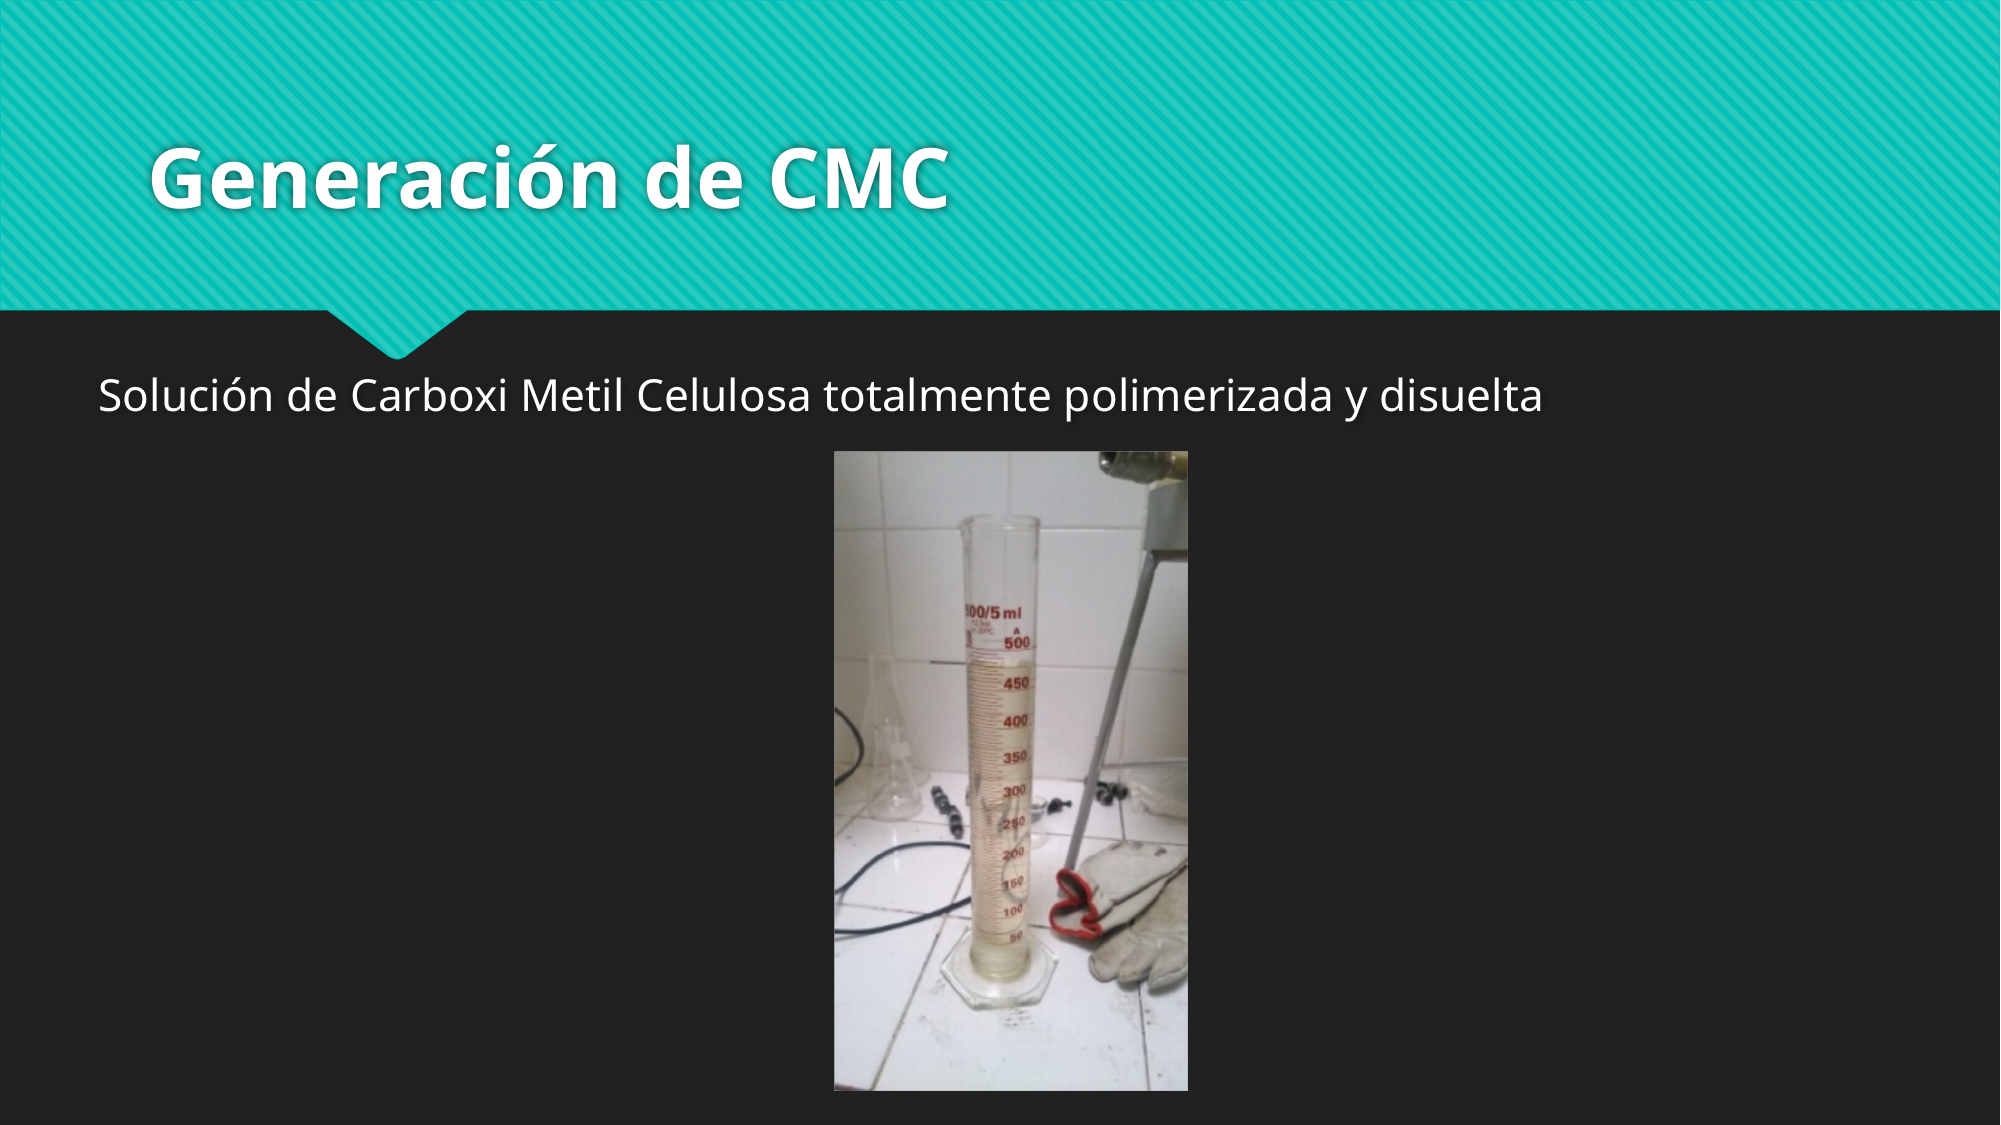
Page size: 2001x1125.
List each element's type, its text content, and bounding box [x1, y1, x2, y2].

picture [690, 452, 1330, 1090]
title Generación de CMC [132, 73, 1868, 233]
list Solución de Carboxi Metil Celulosa totalmente polimerizada y disuelta [83, 359, 1938, 429]
